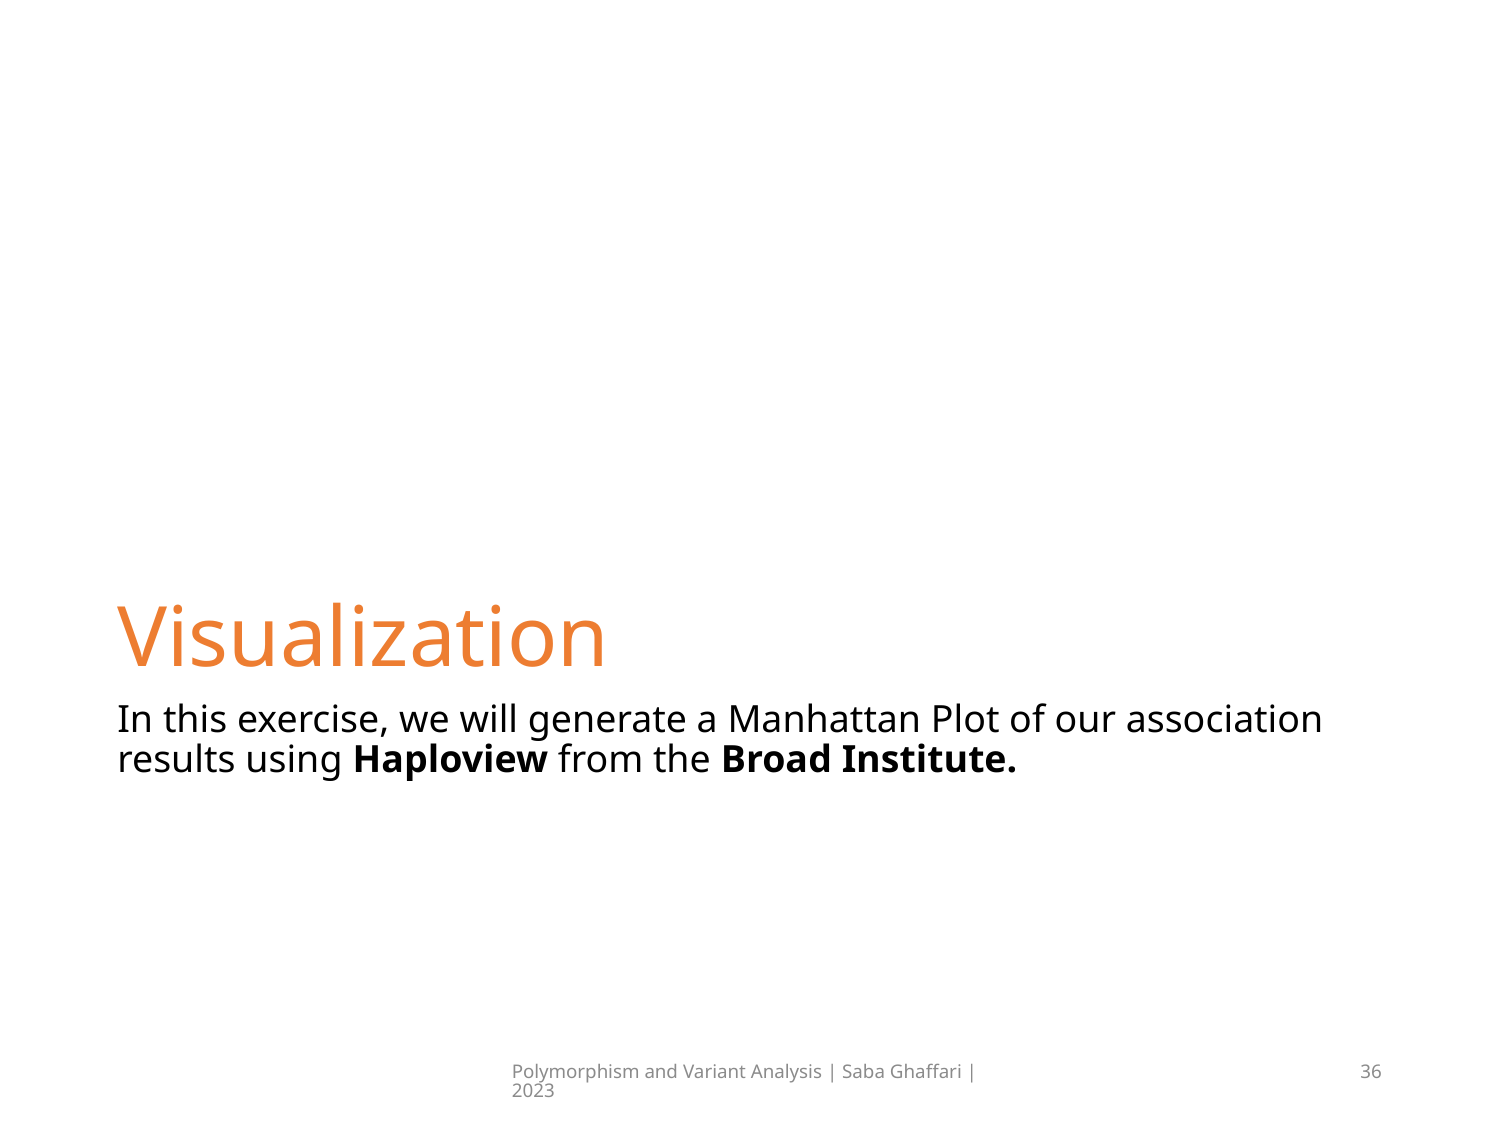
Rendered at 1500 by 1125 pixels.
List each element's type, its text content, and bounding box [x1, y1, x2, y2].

list In this exercise, we will generate a Manhattan Plot of our association results using Haploview from the Broad Institute. [102, 692, 1397, 1068]
slide_number 36 [1059, 1042, 1397, 1103]
footer Polymorphism and Variant Analysis | Saba Ghaffari | 2023 [496, 1042, 1004, 1103]
title Visualization [102, 224, 1397, 692]
